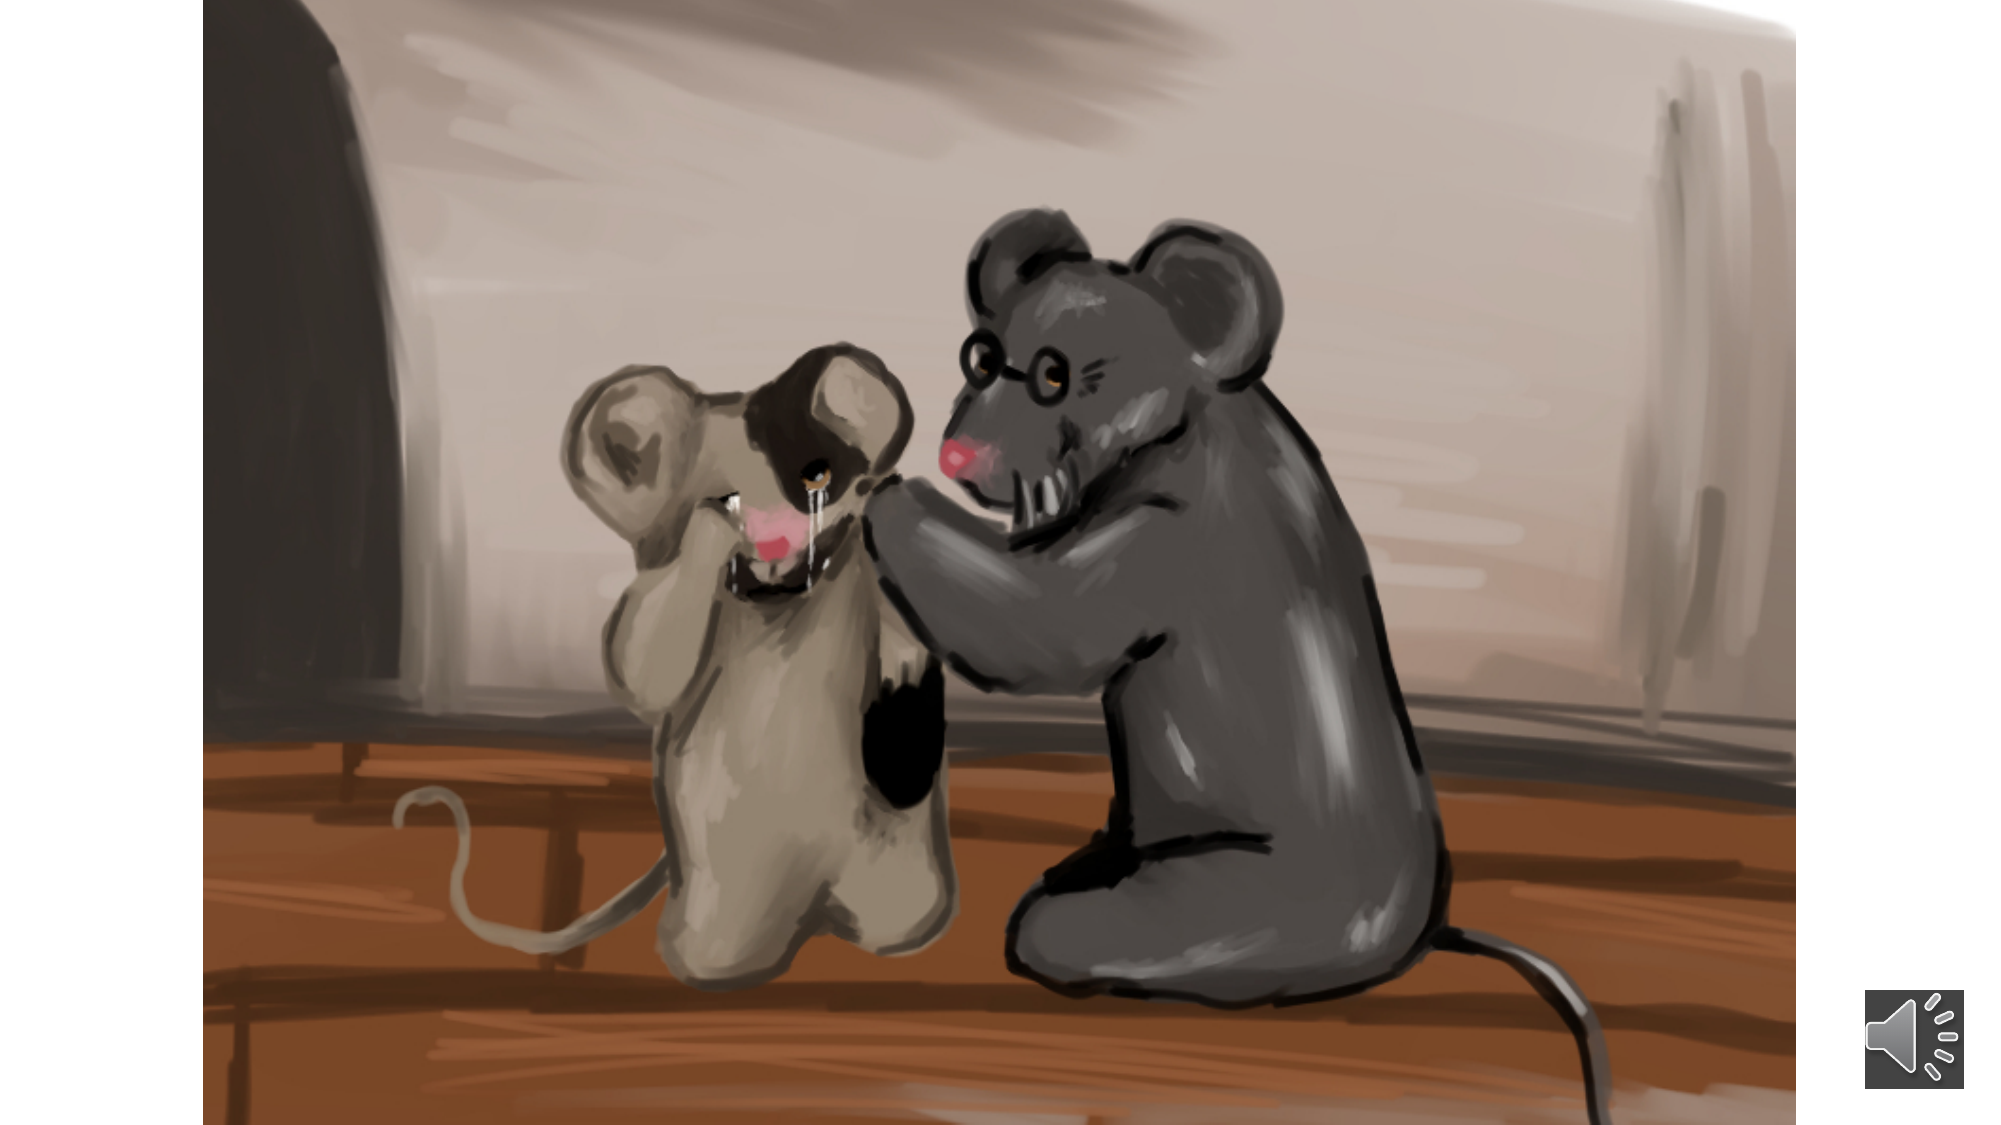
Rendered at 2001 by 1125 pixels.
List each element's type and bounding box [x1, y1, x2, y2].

picture [1864, 989, 1965, 1090]
picture [203, 0, 1796, 1125]
